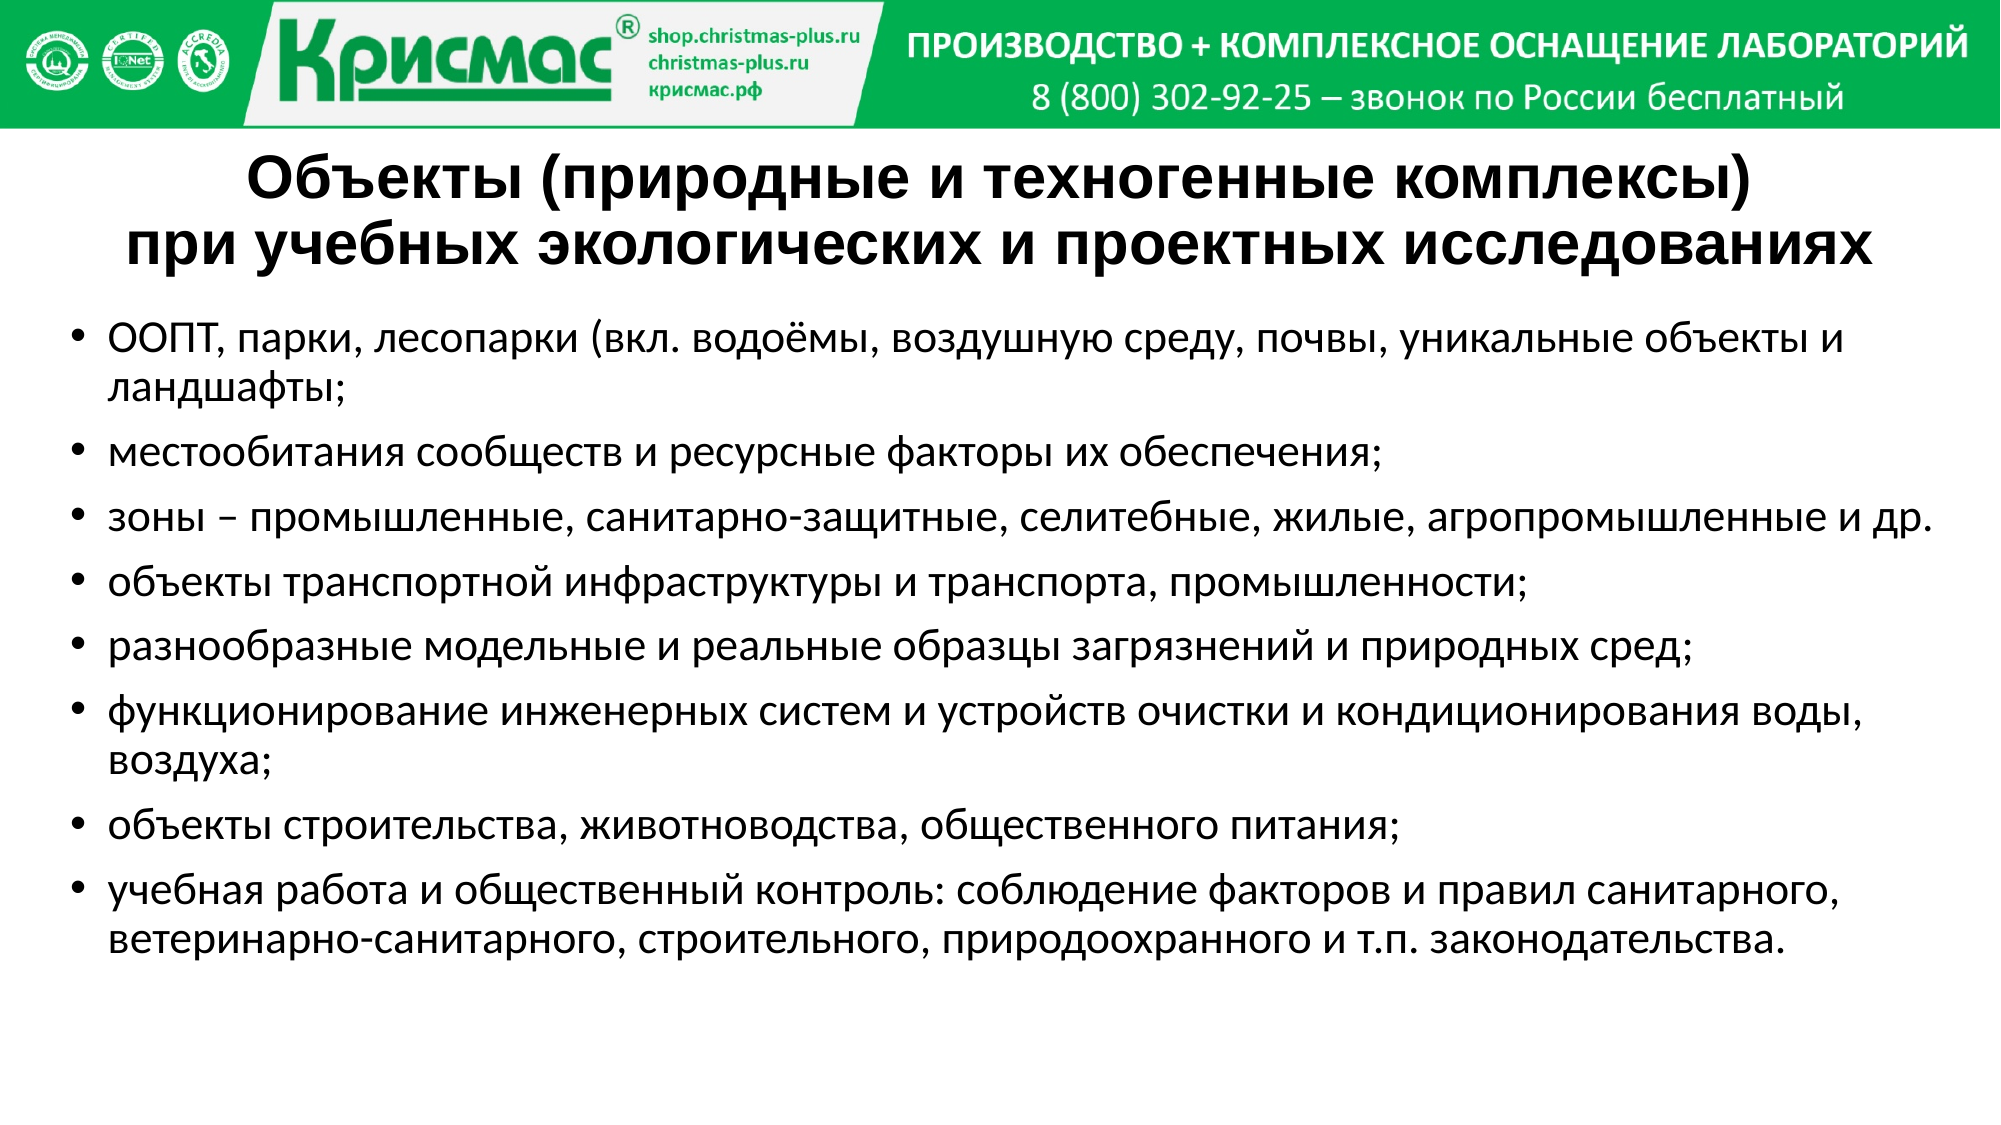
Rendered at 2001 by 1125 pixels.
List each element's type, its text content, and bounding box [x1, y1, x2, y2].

picture [0, 0, 2000, 129]
title Объекты (природные и техногенные комплексы) при учебных экологических и проектных исследованиях [54, 132, 1945, 291]
list ООПТ, парки, лесопарки (вкл. водоёмы, воздушную среду, почвы, уникальные объекты и ландшафты; местообитания сообществ и ресурсные факторы их обеспечения; зоны – промышленные, санитарно-защитные, селитебные, жилые, агропромышленные и др. объекты транспортной инфраструктуры и транспорта, промышленности; разнообразные модельные и реальные образцы загрязнений и природных сред; функционирование инженерных систем и устройств очистки и кондиционирования воды, воздуха; объекты строительства, животноводства, общественного питания; учебная работа и общественный контроль: соблюдение факторов и правил санитарного, ветеринарно-санитарного, строительного, природоохранного и т.п. законодательства. [55, 305, 1957, 988]
